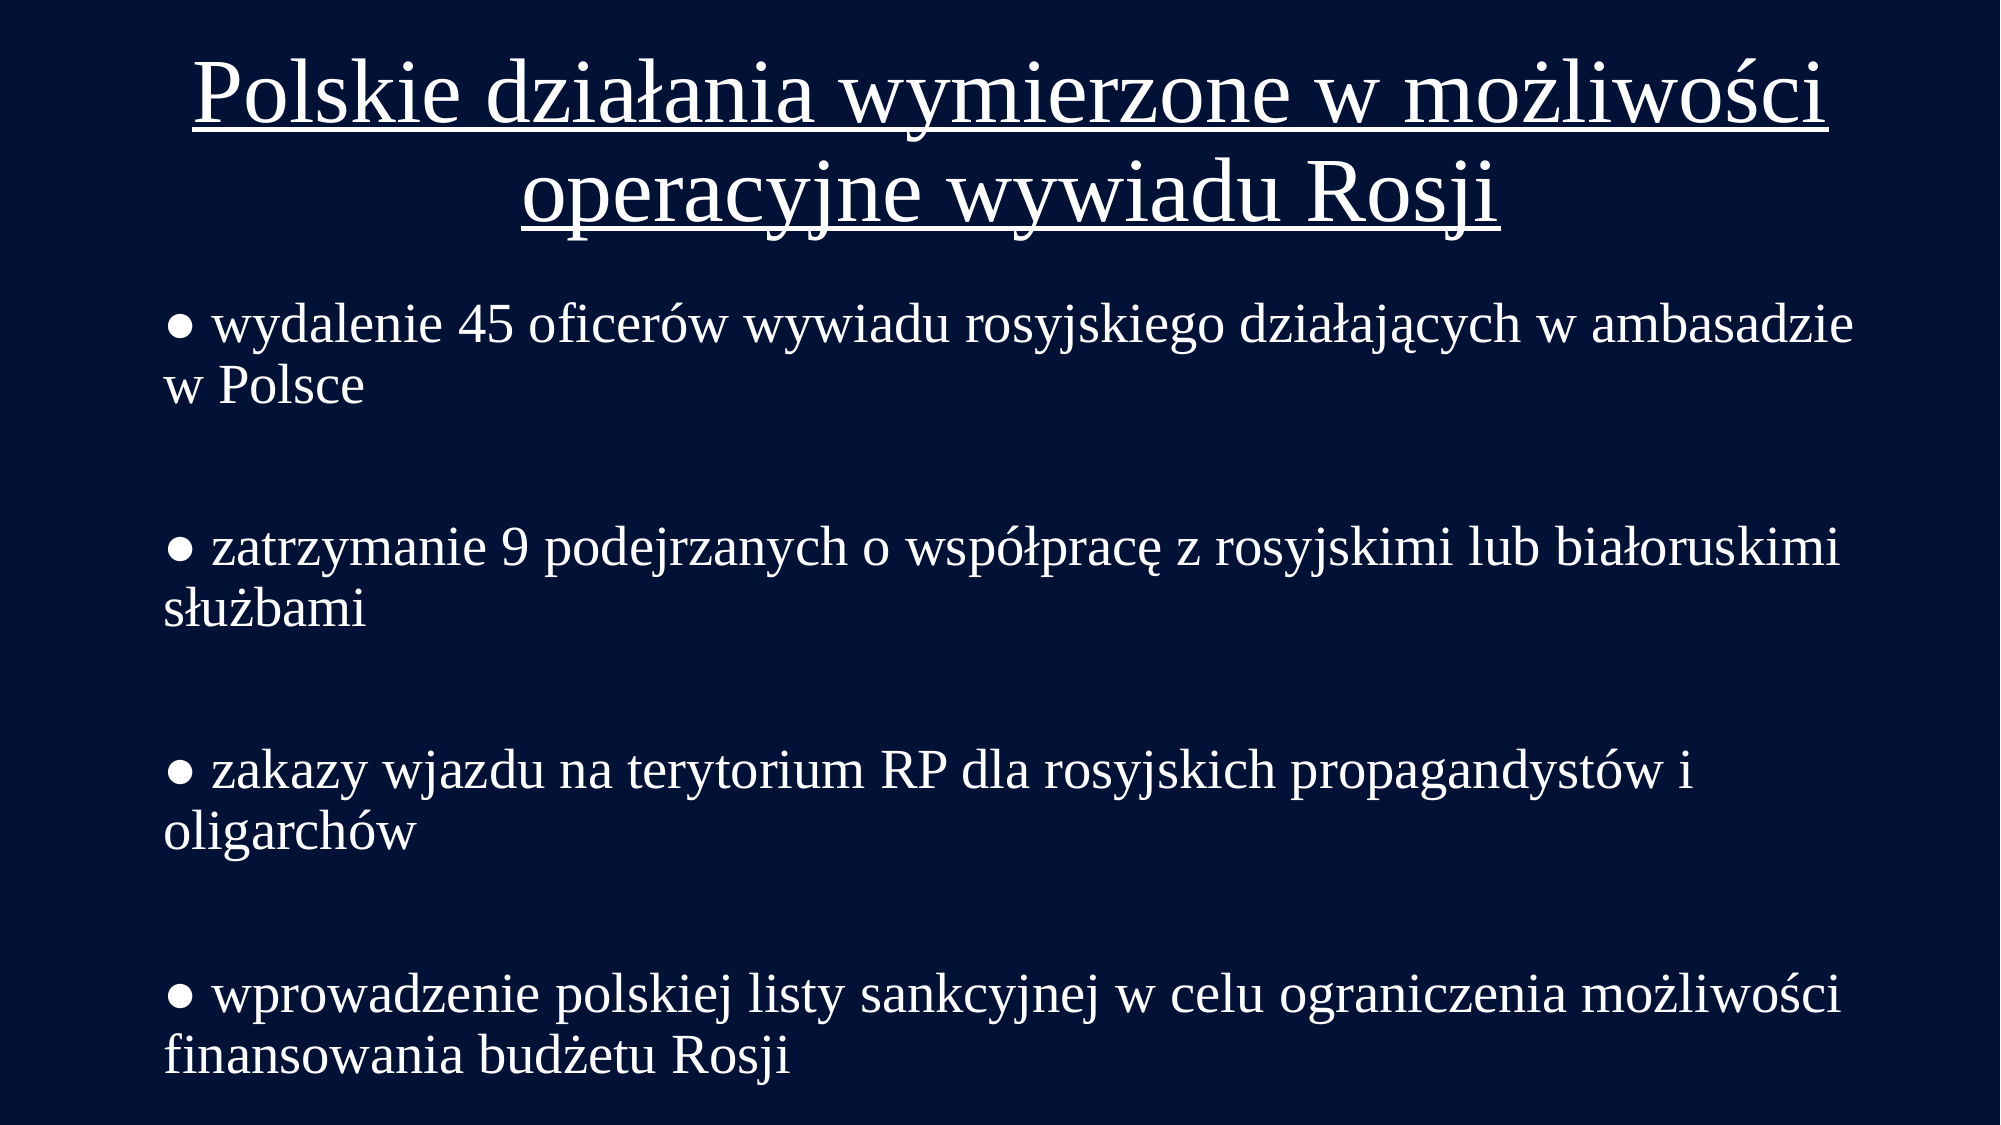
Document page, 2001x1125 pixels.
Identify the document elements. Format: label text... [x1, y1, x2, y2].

list ● wydalenie 45 oficerów wywiadu rosyjskiego działających w ambasadzie w Polsce ● zatrzymanie 9 podejrzanych o współpracę z rosyjskimi lub białoruskimi służbami ● zakazy wjazdu na terytorium RP dla rosyjskich propagandystów i oligarchów ● wprowadzenie polskiej listy sankcyjnej w celu ograniczenia możliwości finansowania budżetu Rosji [148, 286, 1874, 1100]
title Polskie działania wymierzone w możliwości operacyjne wywiadu Rosji [148, 33, 1874, 251]
